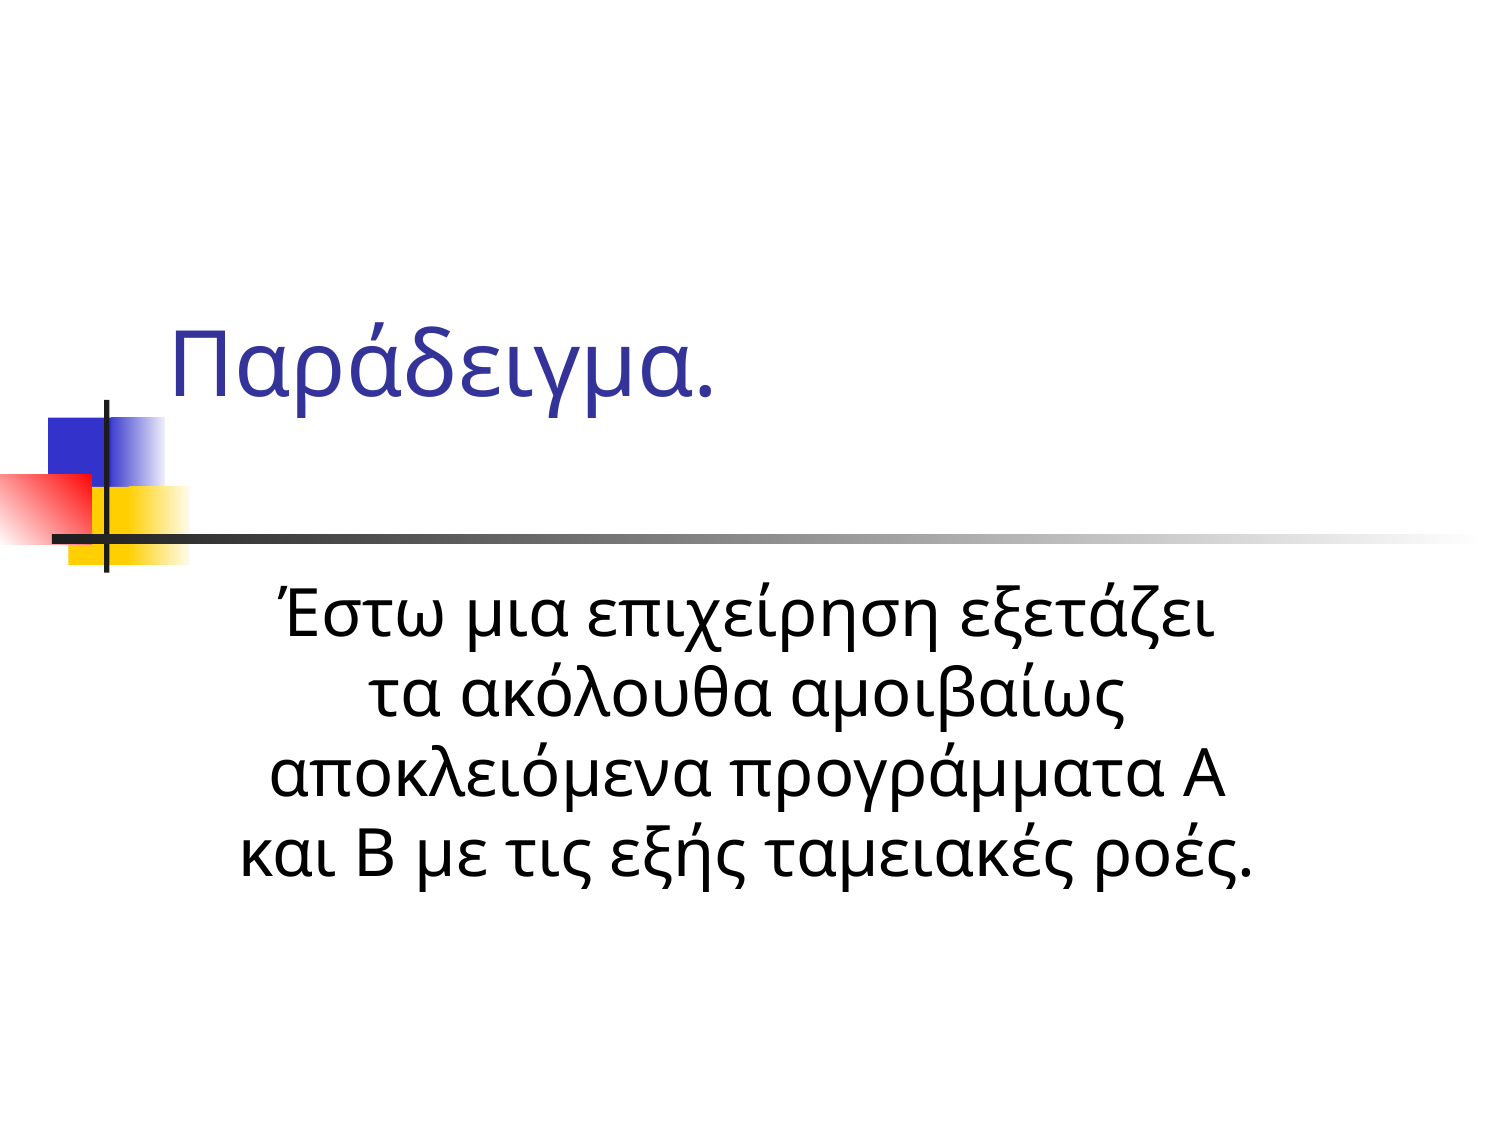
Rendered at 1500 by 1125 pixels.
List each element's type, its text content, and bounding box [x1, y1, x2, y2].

title Παράδειγμα. [152, 292, 1428, 534]
subtitle Έστω μια επιχείρηση εξετάζει τα ακόλουθα αμοιβαίως αποκλειόμενα προγράμματα Α και Β με τις εξής ταμειακές ροές. [222, 562, 1273, 851]
